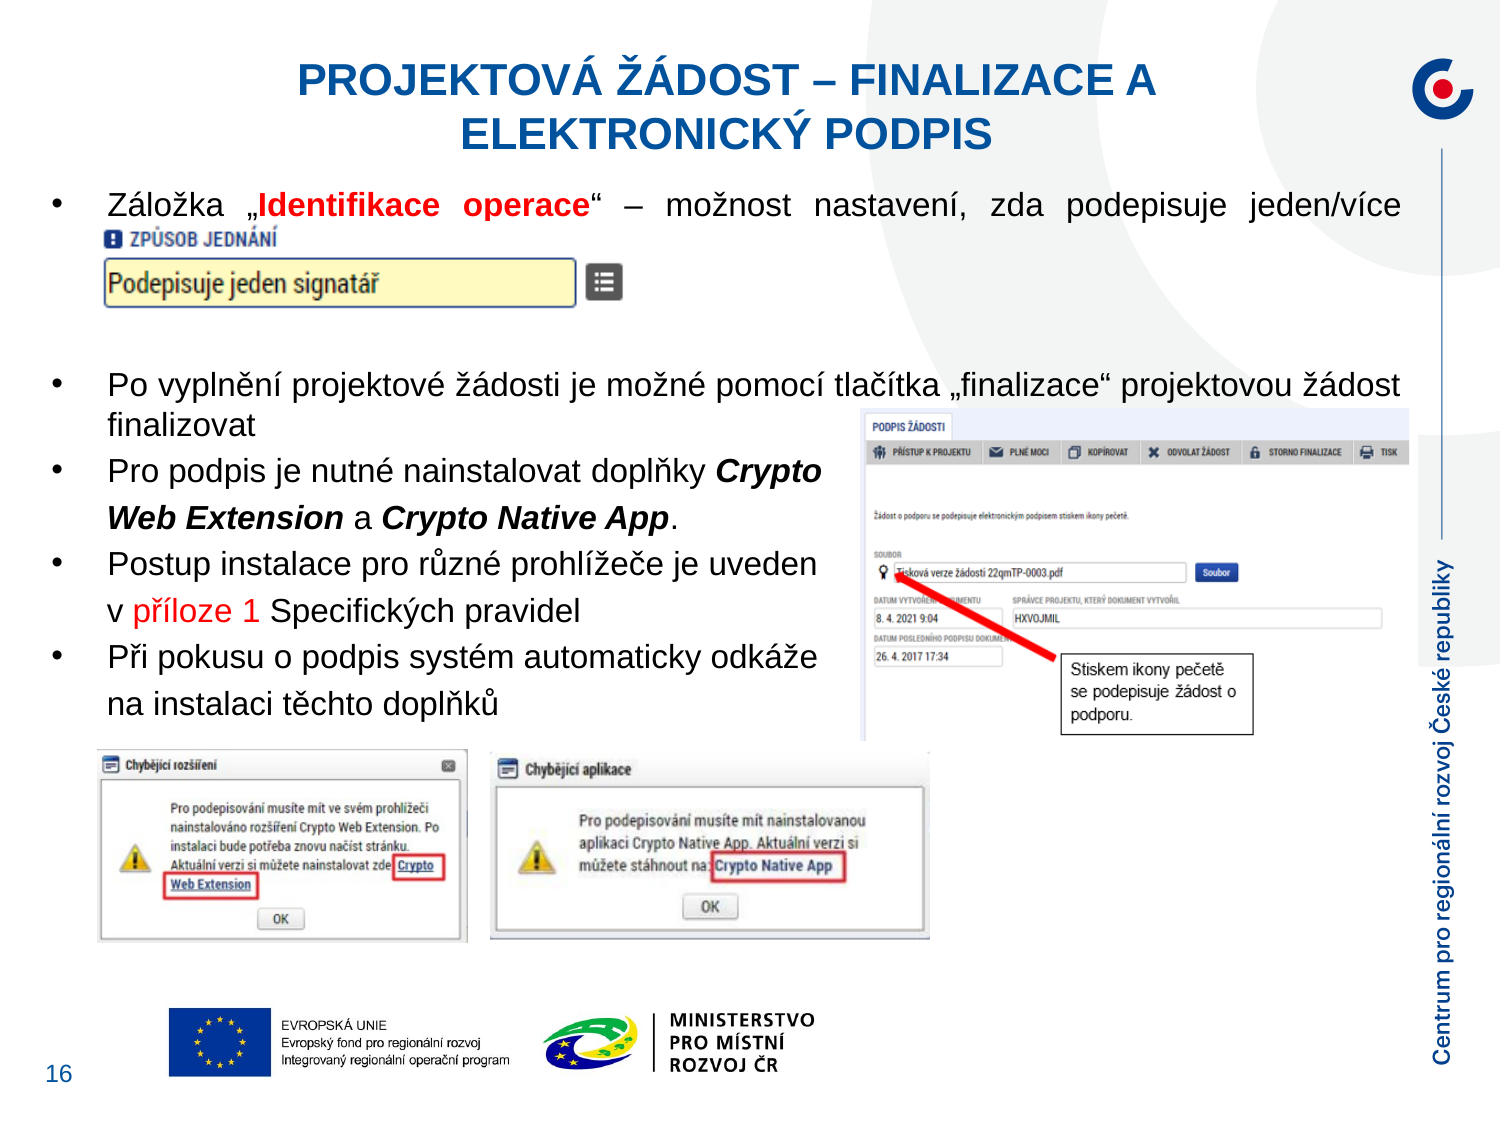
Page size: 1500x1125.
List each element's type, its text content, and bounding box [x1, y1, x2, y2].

text_box PROJEKTOVÁ ŽÁDOST – FINALIZACE A ELEKTRONICKÝ PODPIS [148, 43, 1306, 167]
picture [0, 0, 1500, 1125]
text_box Záložka „Identifikace operace“ – možnost nastavení, zda podepisuje jeden/více signatářů Po vyplnění projektové žádosti je možné pomocí tlačítka „finalizace“ projektovou žádost finalizovat Pro podpis je nutné nainstalovat doplňky Crypto Web Extension a Crypto Native App. Postup instalace pro různé prohlížeče je uveden v příloze 1 Specifických pravidel Při pokusu o podpis systém automaticky odkáže na instalaci těchto doplňků [36, 175, 1418, 919]
slide_number 16 [30, 1042, 113, 1103]
